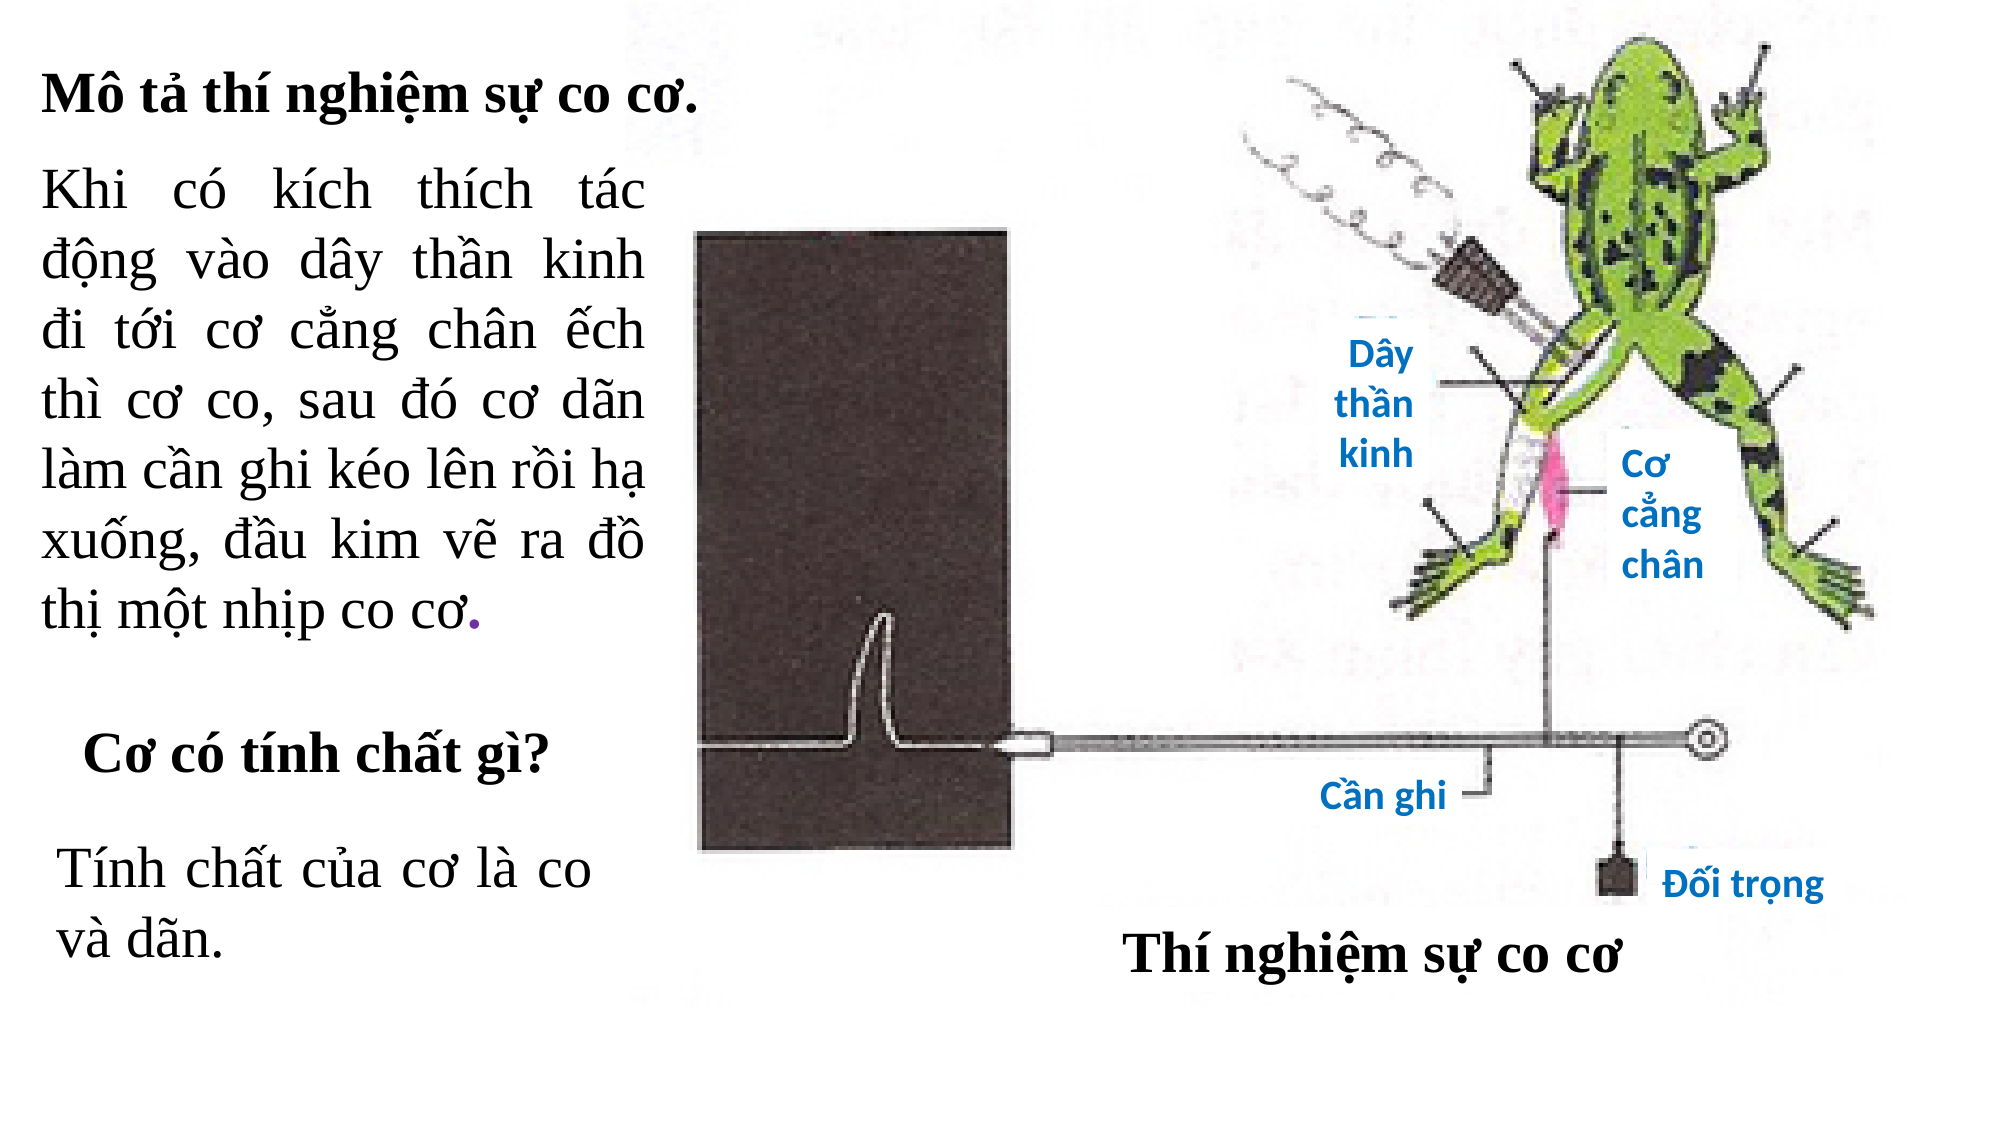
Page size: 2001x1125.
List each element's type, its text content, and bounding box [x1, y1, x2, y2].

text_box Khi có kích thích tác động vào dây thần kinh đi tới cơ cẳng chân ếch thì cơ co, sau đó cơ dãn làm cần ghi kéo lên rồi hạ xuống, đầu kim vẽ ra đồ thị một nhịp co cơ. [26, 142, 625, 648]
text_box Mô tả thí nghiệm sự co cơ. [26, 46, 625, 132]
text_box Cơ có tính chất gì? [67, 706, 618, 792]
text_box Tính chất của cơ là co và dãn. [41, 821, 608, 976]
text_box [625, 0, 1913, 1007]
